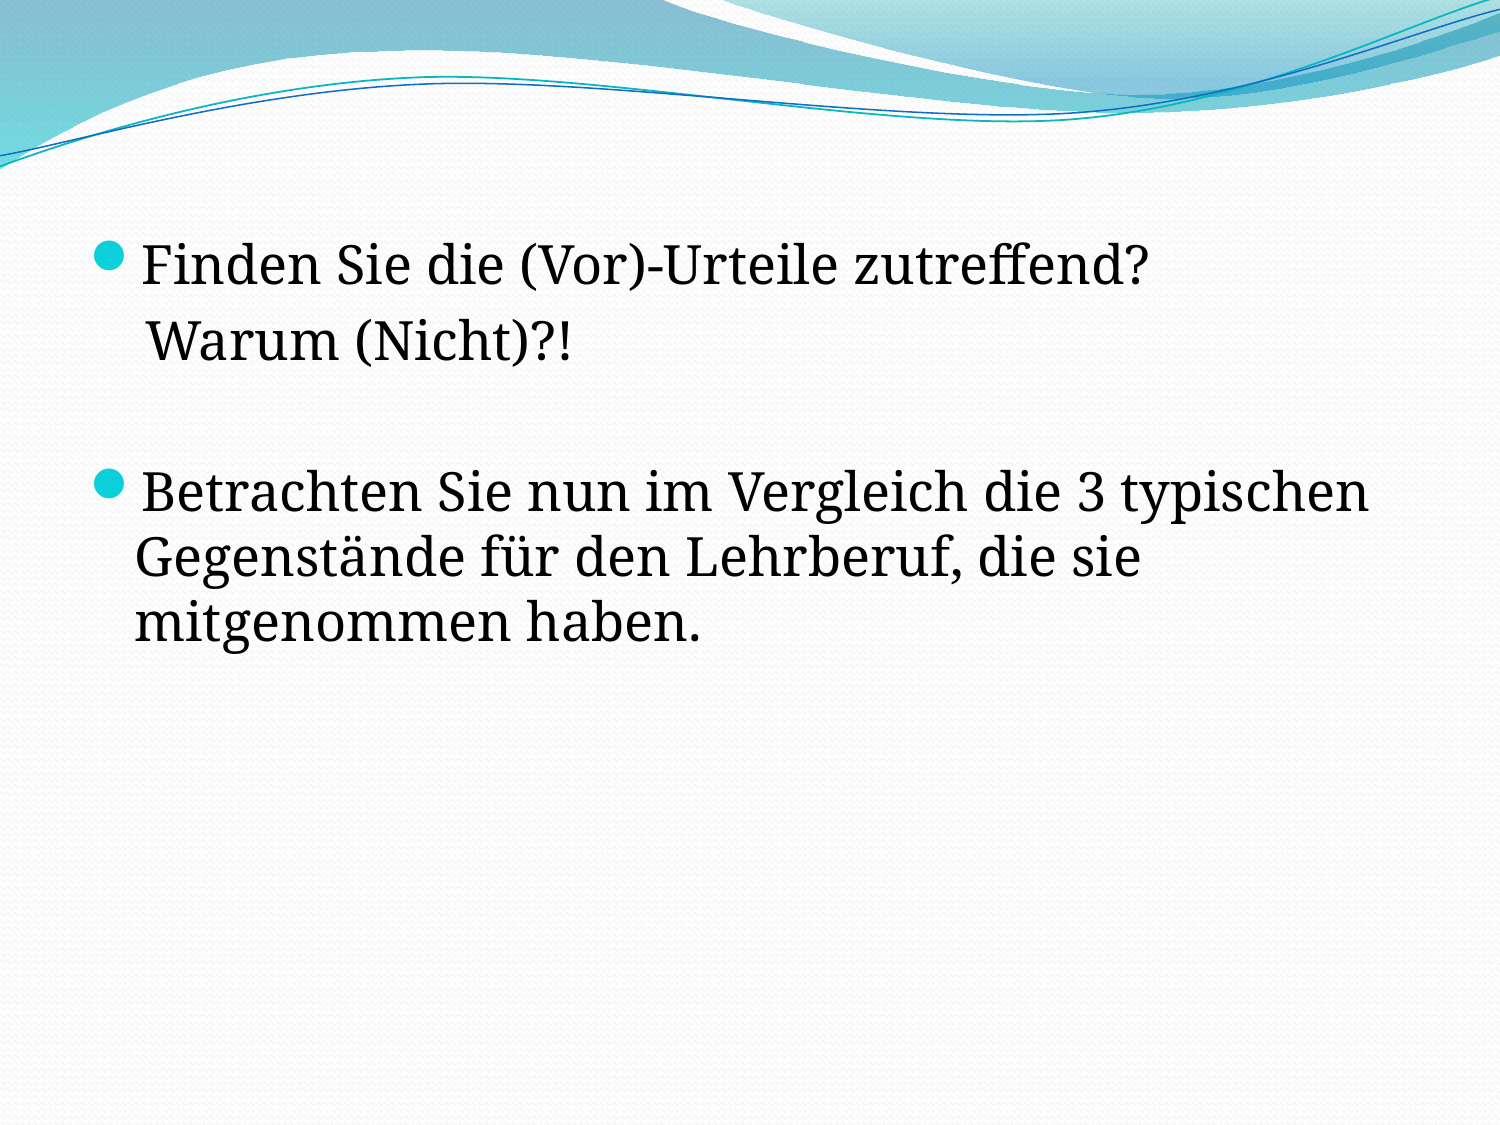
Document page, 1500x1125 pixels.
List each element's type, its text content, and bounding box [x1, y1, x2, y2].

list Finden Sie die (Vor)-Urteile zutreffend? Warum (Nicht)?! Betrachten Sie nun im Vergleich die 3 typischen Gegenstände für den Lehrberuf, die sie mitgenommen haben. [75, 222, 1425, 1038]
